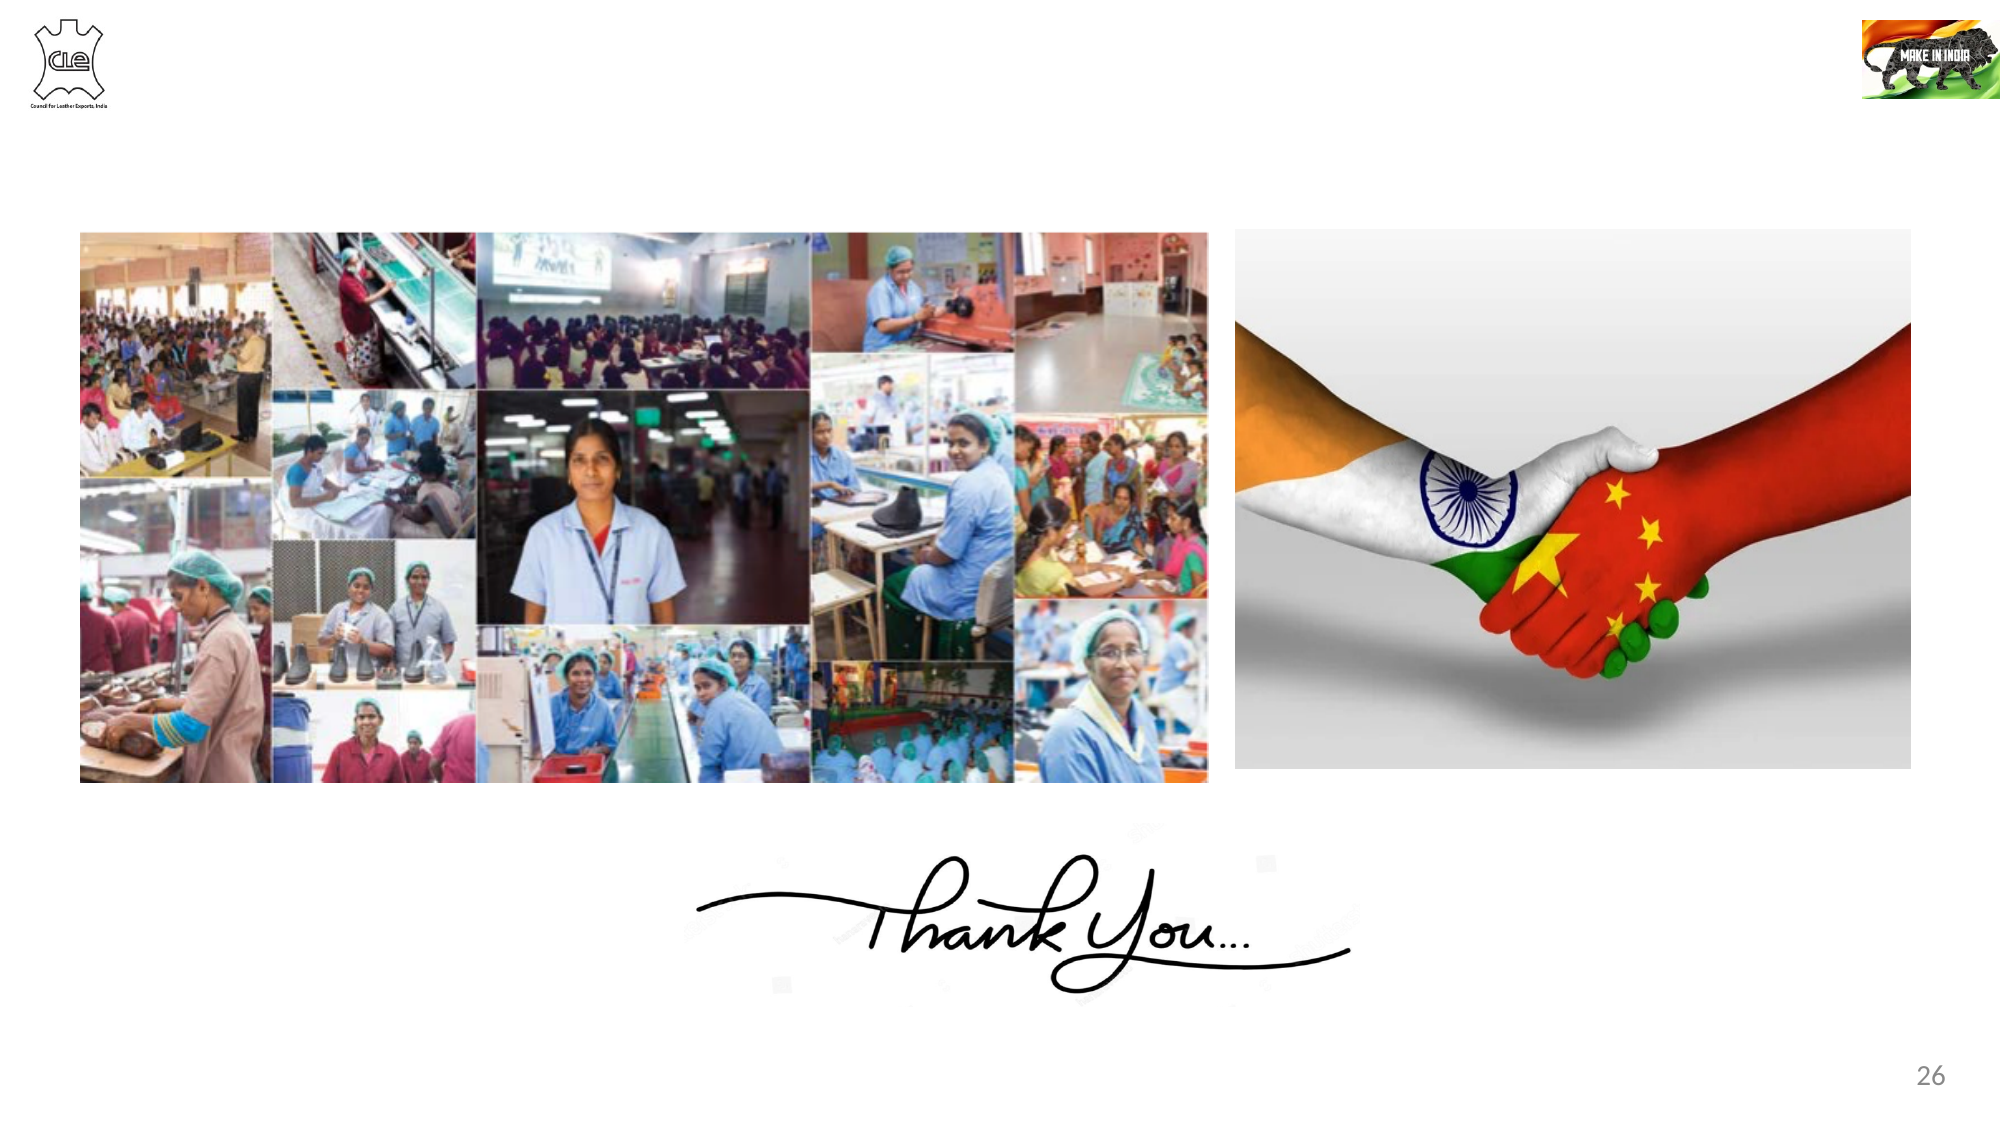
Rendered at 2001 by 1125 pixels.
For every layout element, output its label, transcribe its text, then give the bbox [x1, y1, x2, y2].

picture [684, 823, 1360, 1007]
picture [1862, 20, 2000, 99]
picture [80, 231, 1209, 783]
title THANK YOU! [367, 175, 1549, 404]
slide_number 26 [1623, 1043, 1961, 1104]
picture [0, 0, 138, 138]
picture [1235, 229, 1911, 769]
